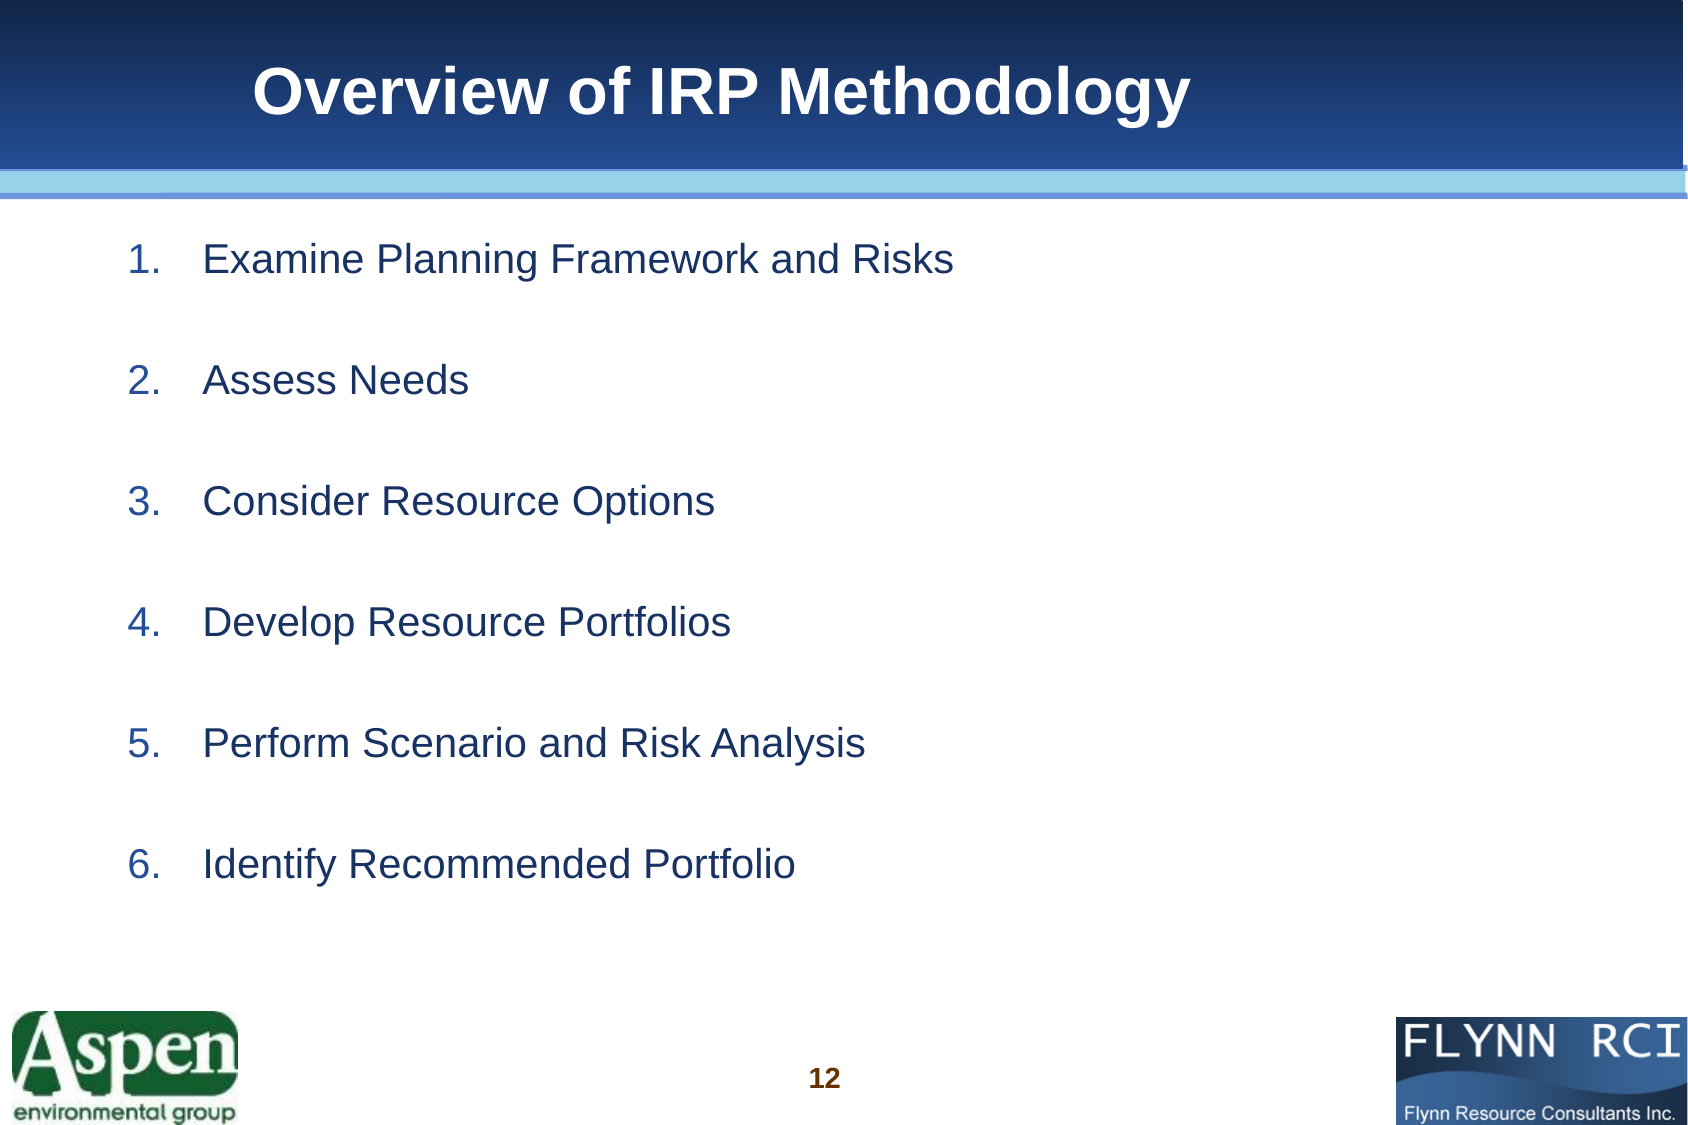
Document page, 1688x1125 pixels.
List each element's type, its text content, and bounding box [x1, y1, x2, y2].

title Overview of IRP Methodology [238, 0, 1479, 188]
list Examine Planning Framework and Risks Assess Needs Consider Resource Options Develop Resource Portfolios Perform Scenario and Risk Analysis Identify Recommended Portfolio [112, 224, 1688, 994]
picture [1396, 1017, 1688, 1125]
picture [12, 1011, 239, 1125]
